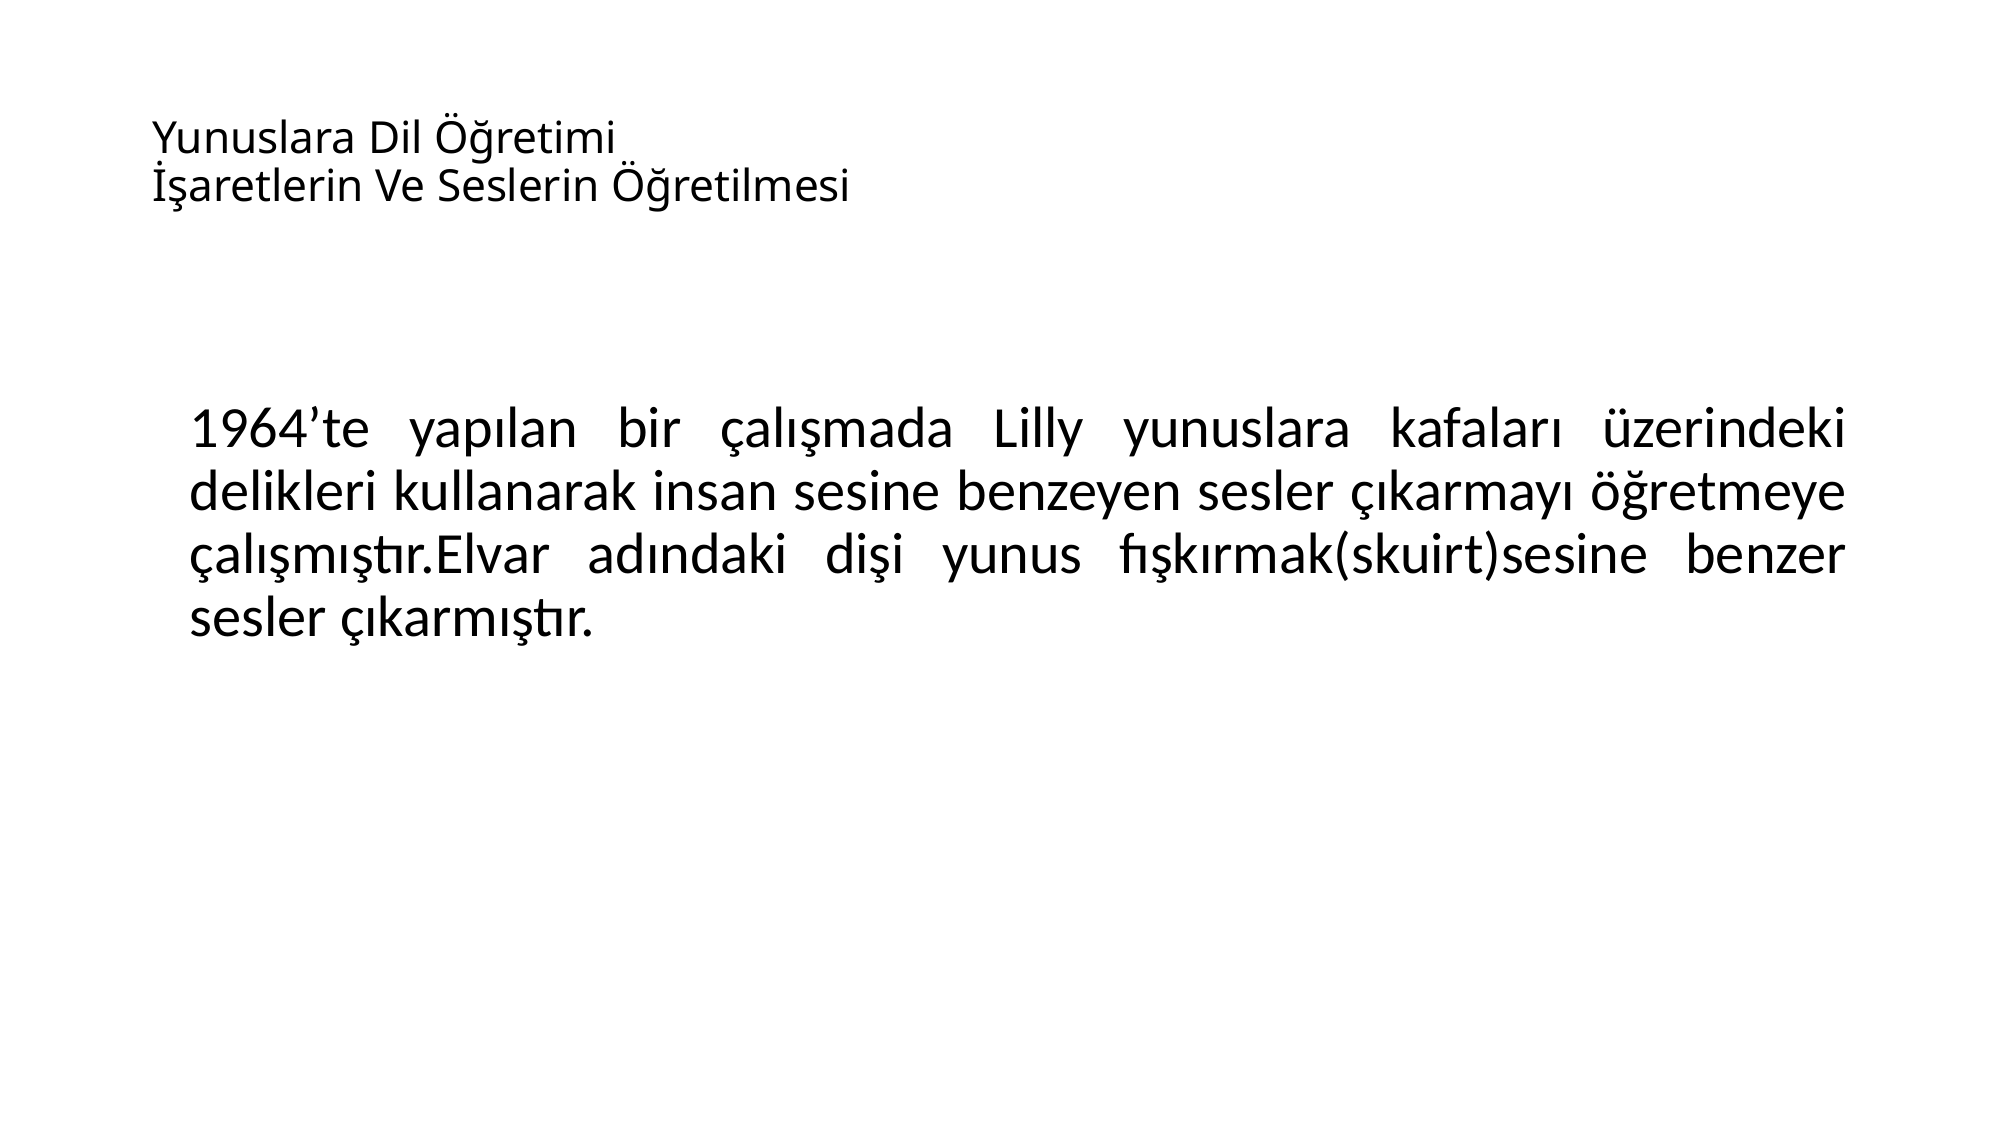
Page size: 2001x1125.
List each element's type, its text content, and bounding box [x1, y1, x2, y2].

list 1964’te yapılan bir çalışmada Lilly yunuslara kafaları üzerindeki delikleri kullanarak insan sesine benzeyen sesler çıkarmayı öğretmeye çalışmıştır.Elvar adındaki dişi yunus fışkırmak(skuirt)sesine benzer sesler çıkarmıştır. [137, 299, 1863, 1014]
title Yunuslara Dil Öğretimi İşaretlerin Ve Seslerin Öğretilmesi [137, 59, 1863, 278]
